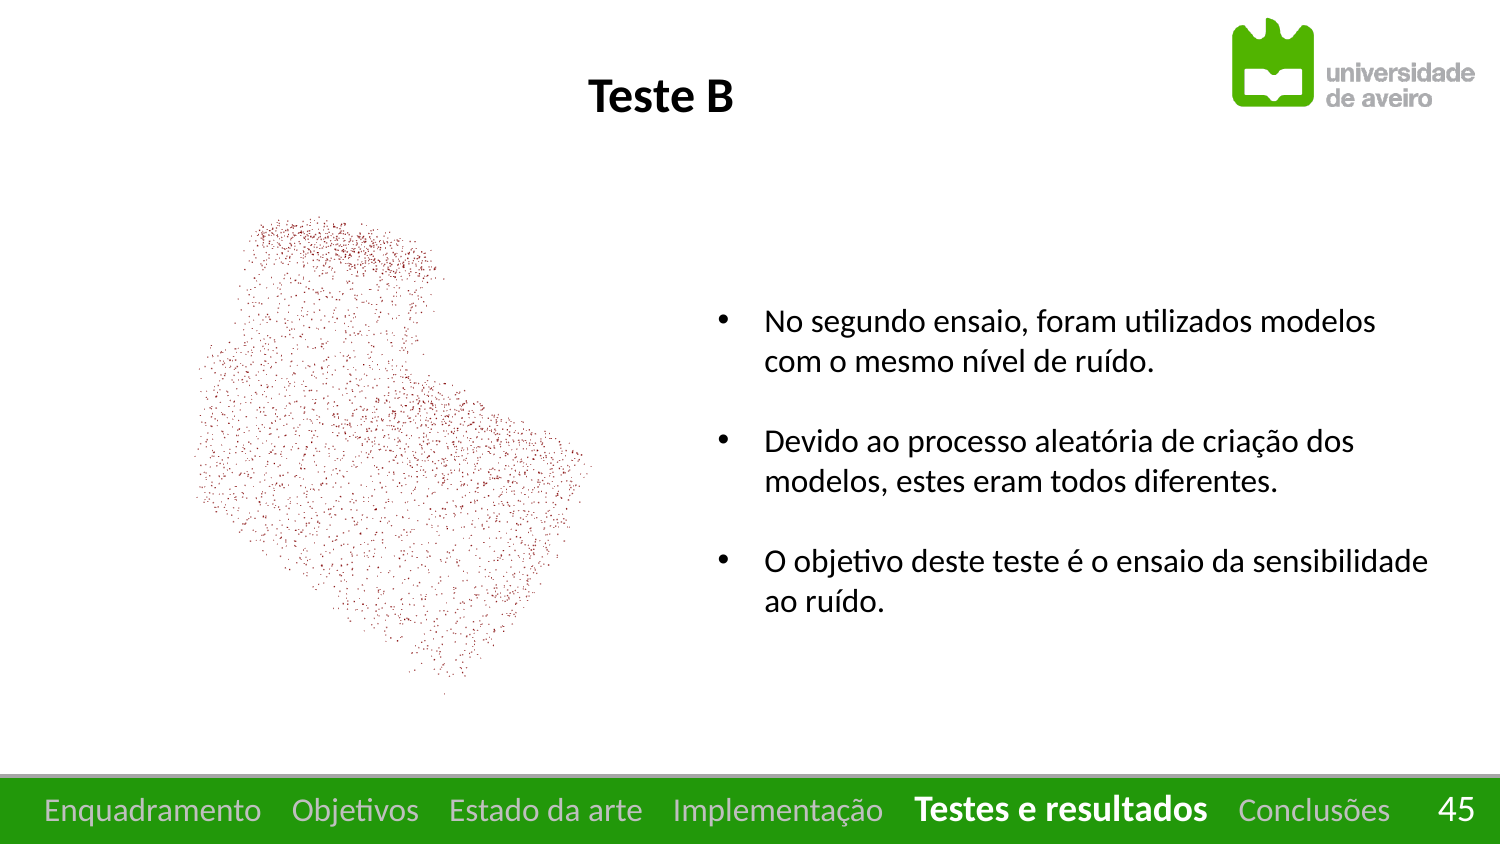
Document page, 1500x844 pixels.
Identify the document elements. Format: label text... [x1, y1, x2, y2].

text_box 45 [1423, 776, 1495, 836]
picture [135, 197, 645, 701]
text_box Enquadramento Objetivos Estado da arte Implementação Testes e resultados Conclusões [29, 776, 1424, 844]
text_box No segundo ensaio, foram utilizados modelos com o mesmo nível de ruído. Devido ao processo aleatória de criação dos modelos, estes eram todos diferentes. O objetivo deste teste é o ensaio da sensibilidade ao ruído. [702, 291, 1453, 626]
picture [1198, 0, 1500, 131]
text_box [0, 774, 1500, 844]
title Teste B [431, 32, 904, 153]
